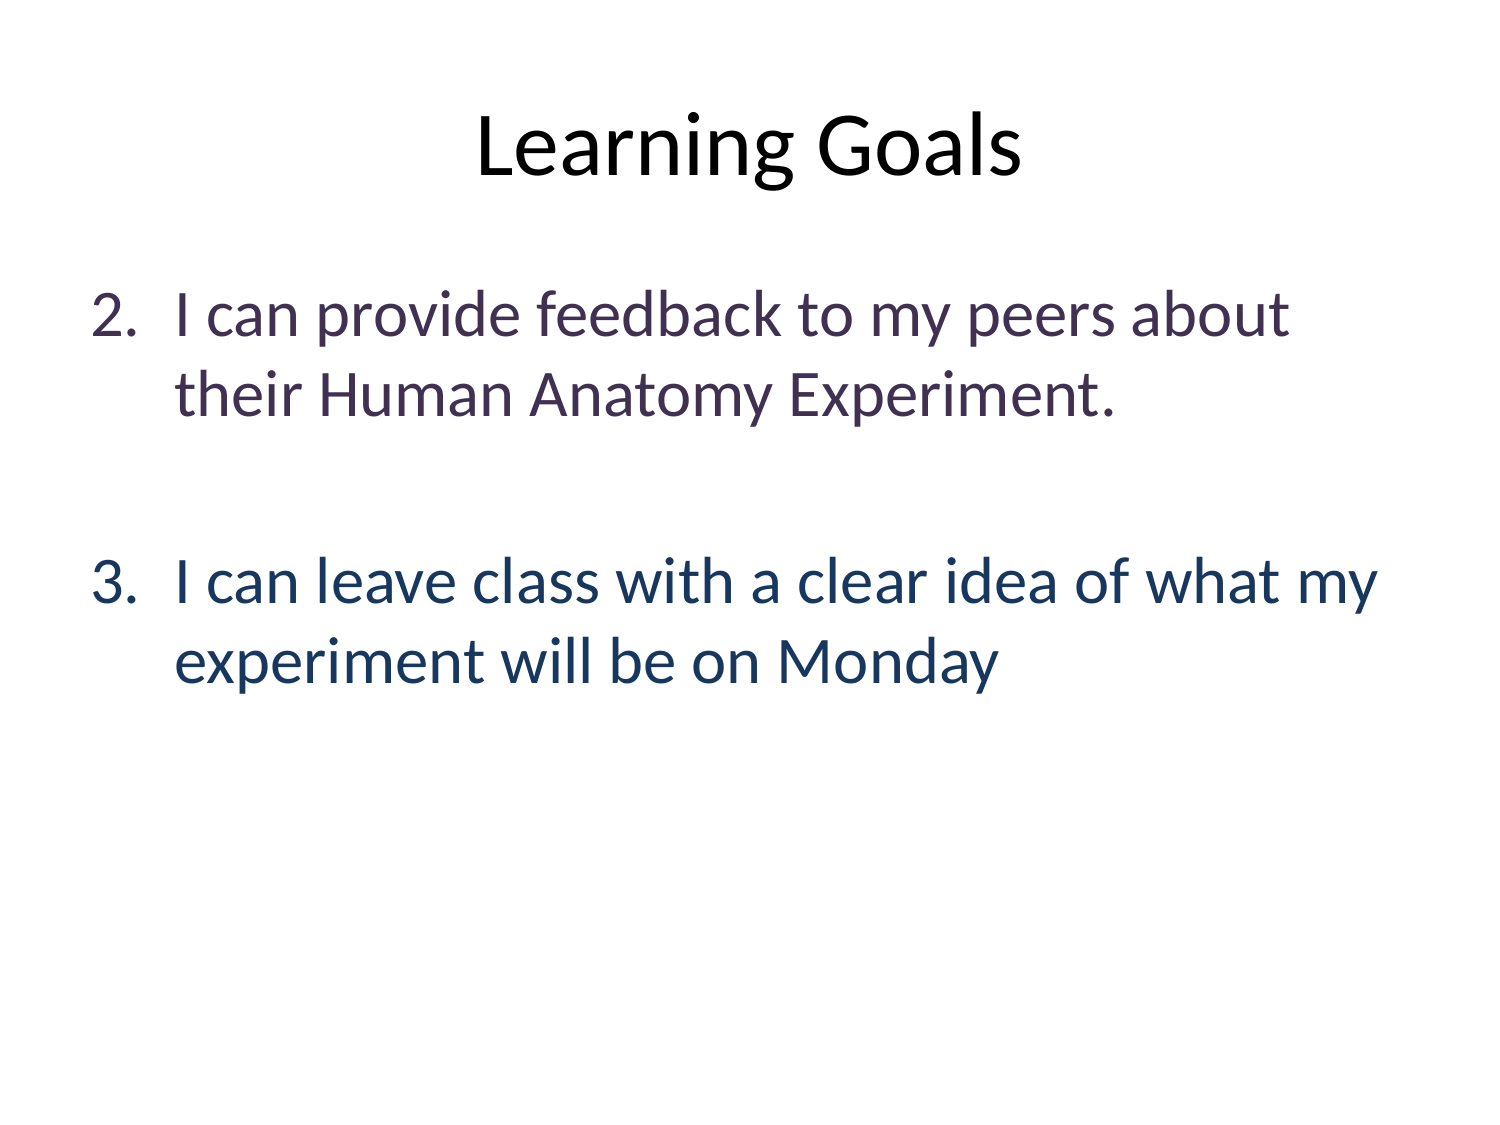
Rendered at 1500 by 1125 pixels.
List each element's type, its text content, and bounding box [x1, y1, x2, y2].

list I can provide feedback to my peers about their Human Anatomy Experiment. 3. I can leave class with a clear idea of what my experiment will be on Monday [75, 262, 1425, 1005]
title Learning Goals [75, 45, 1425, 233]
